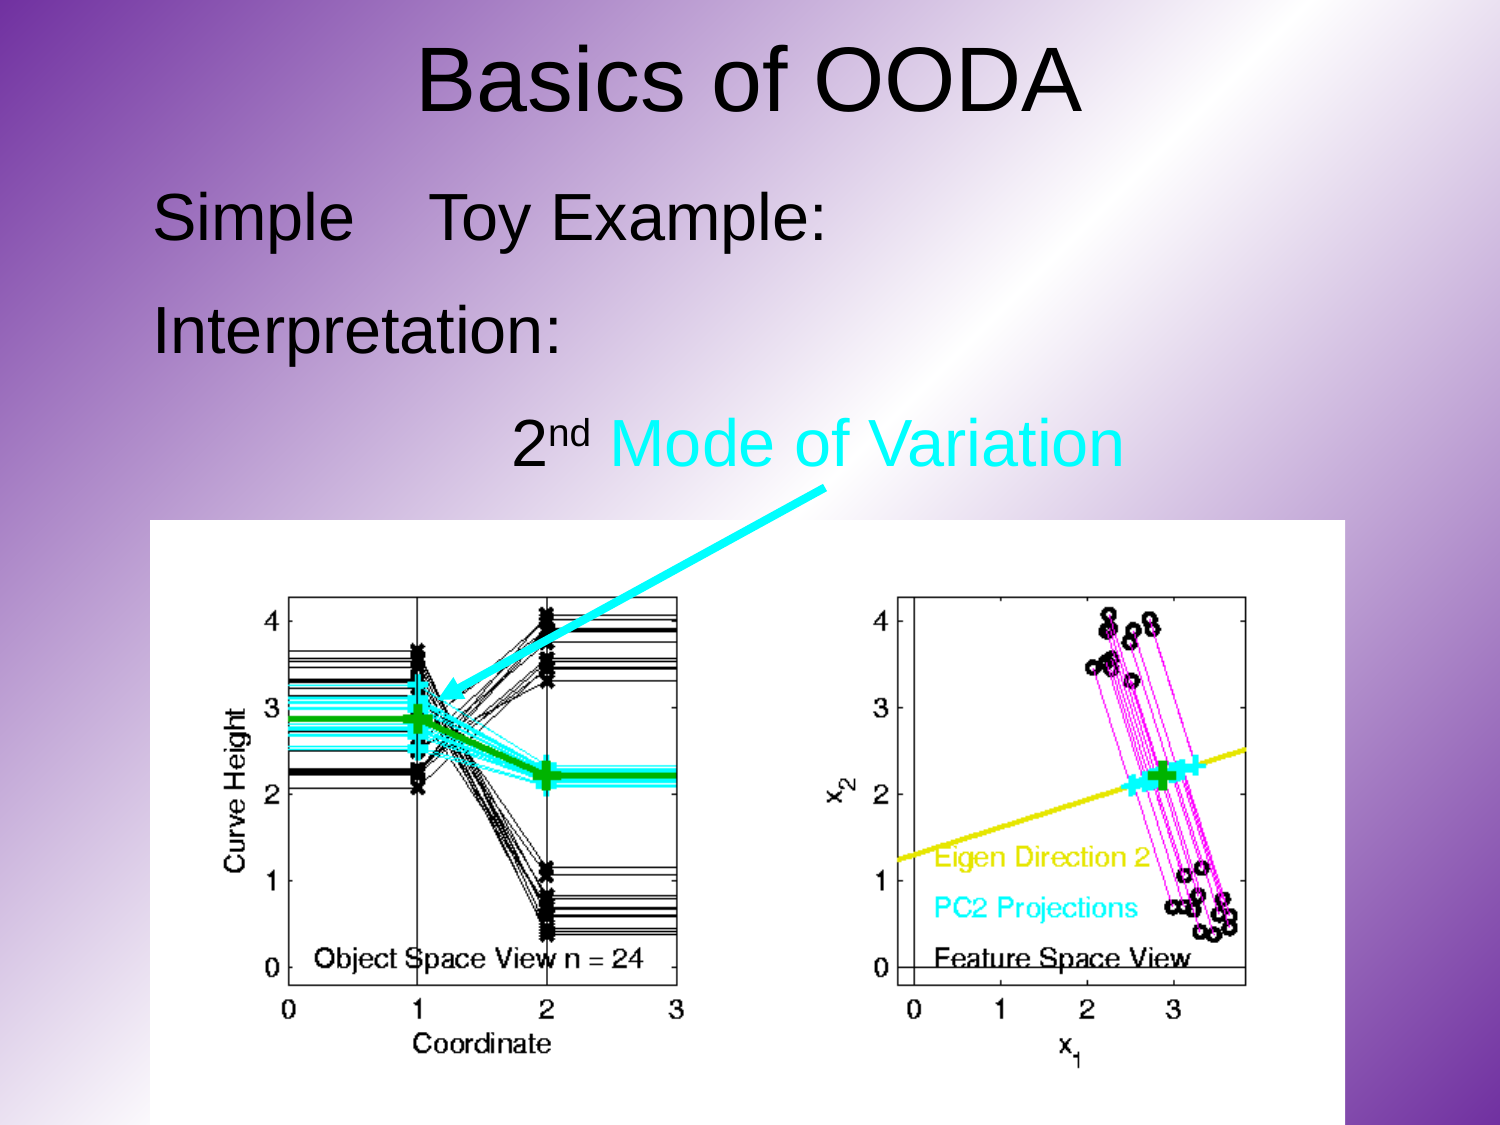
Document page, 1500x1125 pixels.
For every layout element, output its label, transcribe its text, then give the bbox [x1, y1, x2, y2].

picture [149, 520, 1346, 1125]
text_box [437, 487, 826, 701]
title Basics of OODA [75, 0, 1425, 150]
